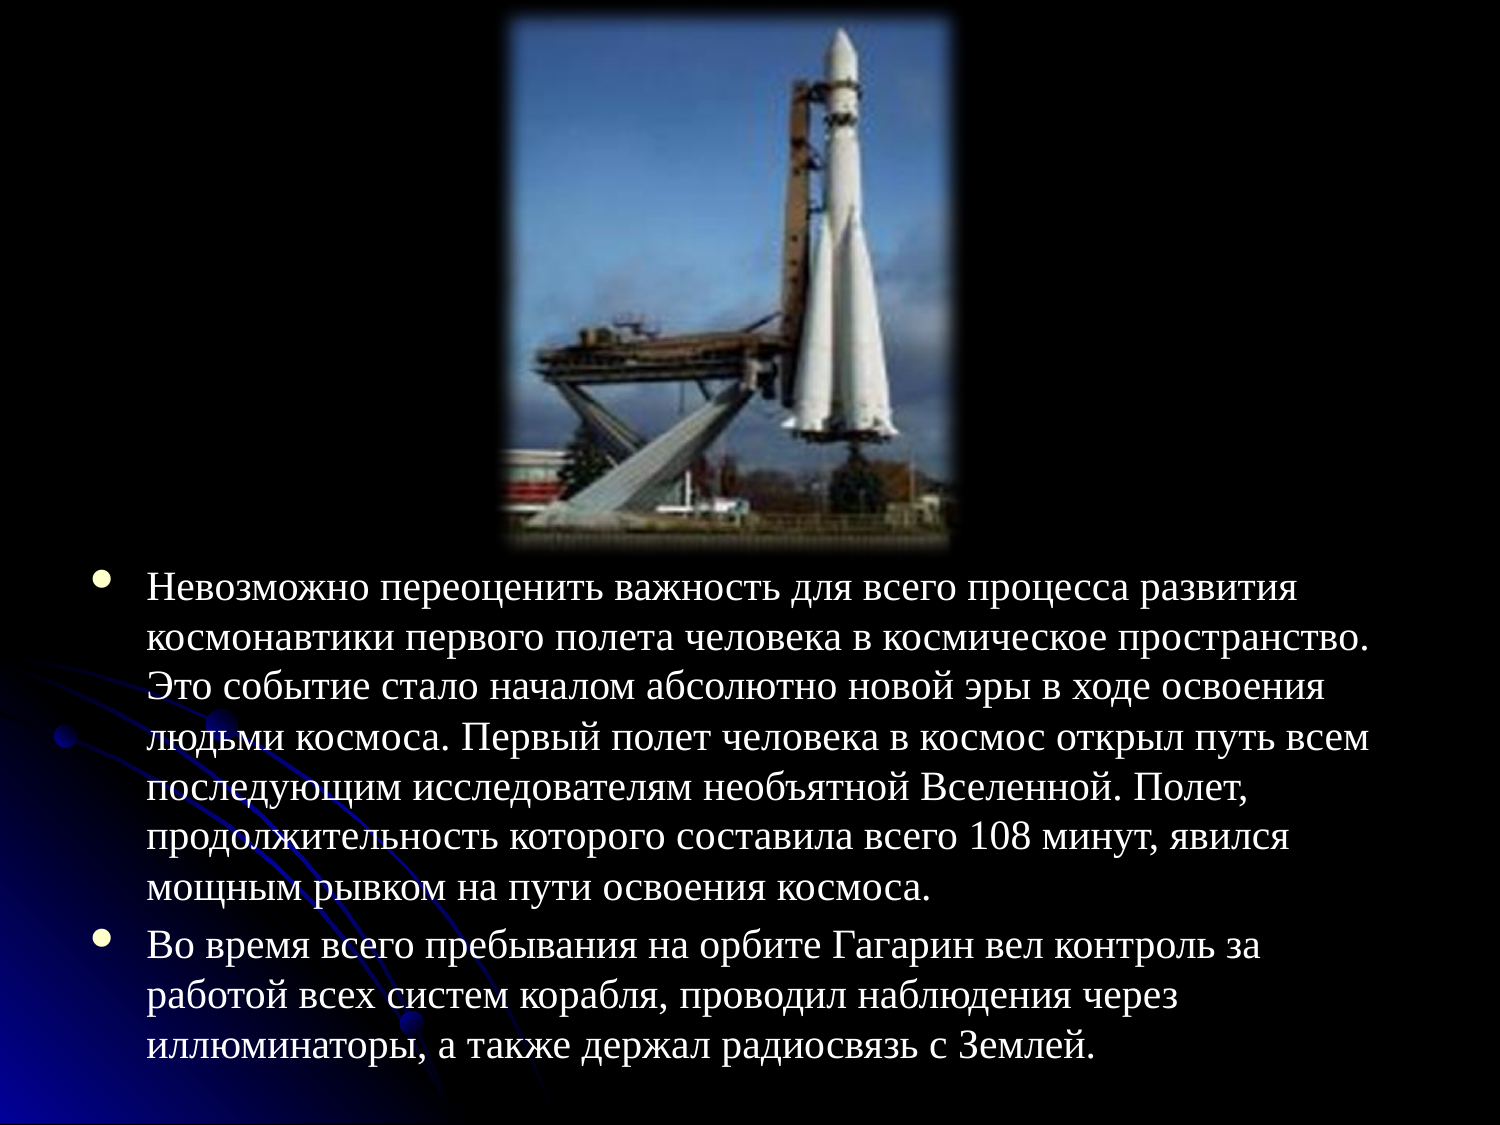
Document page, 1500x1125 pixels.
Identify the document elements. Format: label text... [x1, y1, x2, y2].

picture [491, 0, 968, 560]
list Невозможно переоценить важность для всего процесса развития космонавтики первого полета человека в космическое пространство. Это событие стало началом абсолютно новой эры в ходе освоения людьми космоса. Первый полет человека в космос открыл путь всем последующим исследователям необъятной Вселенной. Полет, продолжительность которого составила всего 108 минут, явился мощным рывком на пути освоения космоса. Во время всего пребывания на орбите Гагарин вел контроль за работой всех систем корабля, проводил наблюдения через иллюминаторы, а также держал радиосвязь с Землей. [74, 550, 1426, 1006]
